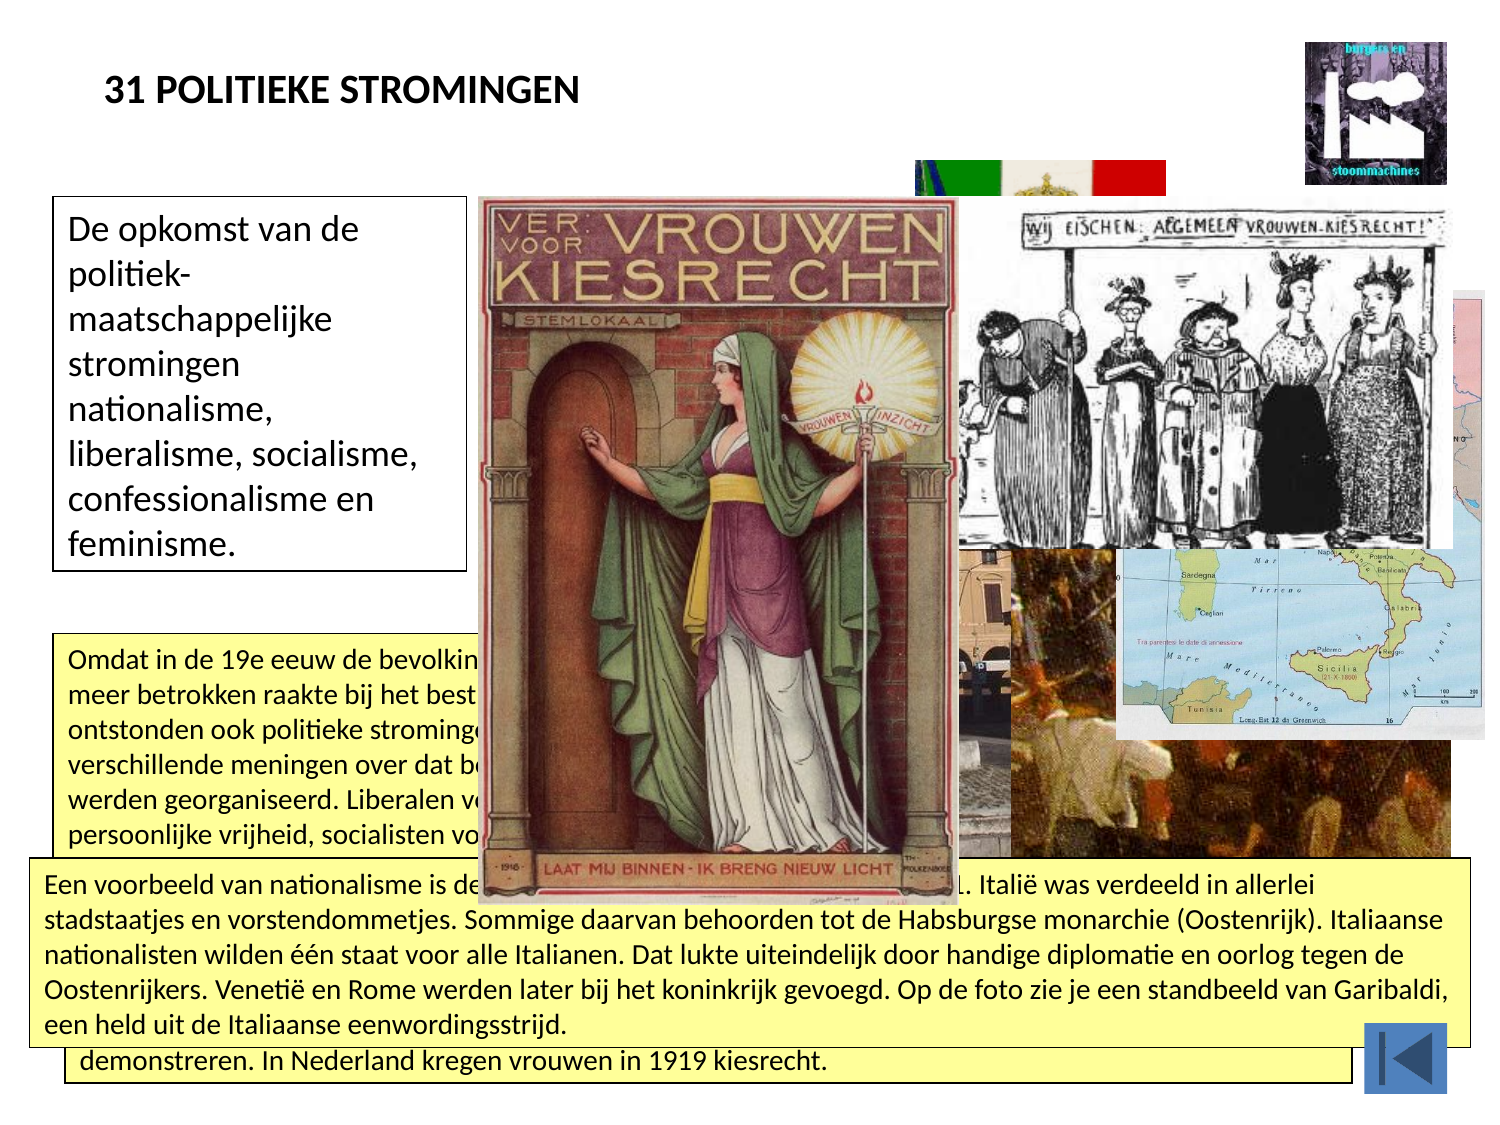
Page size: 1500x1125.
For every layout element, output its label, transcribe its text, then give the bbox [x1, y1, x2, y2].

picture [478, 160, 1485, 1008]
text_box [1364, 1023, 1448, 1094]
text_box Feministen streefden naar vrouwenkiesrecht. Ze richtten verenigingen op en hielden demonstraties. Uit de spotprent wordt duidelijk wat tegenstanders daarvan vonden. De vrouwen zouden hun moederlijke plichten verzaken. Het meisje vraagt haar moeder thuis te komen, maar haar moeder wil doorgaan met demonstreren. In Nederland kregen vrouwen in 1919 kiesrecht. [64, 1048, 1353, 1084]
text_box Omdat in de 19e eeuw de bevolking steeds meer betrokken raakte bij het bestuur, ontstonden ook politieke stromingen waarin verschillende meningen over dat bestuur werden georganiseerd. Liberalen voor persoonlijke vrijheid, socialisten voor gelijkheid en sociale rechtvaardigheid, feministen voor rechten van vrouwen – om maar enkele voorbeelden te noemen. WAT ZIJN VOORBEELDEN VAN DE OPKOMST VAN DEZE STROMINGEN? [53, 633, 472, 857]
text_box De opkomst van de politiek-maatschappelijke stromingen nationalisme, liberalisme, socialisme, confessionalisme en feminisme. [53, 196, 467, 572]
picture [1304, 42, 1448, 185]
text_box Een voorbeeld van nationalisme is de stichting van het koninkrijk Italië in 1861. Italië was verdeeld in allerlei stadstaatjes en vorstendommetjes. Sommige daarvan behoorden tot de Habsburgse monarchie (Oostenrijk). Italiaanse nationalisten wilden één staat voor alle Italianen. Dat lukte uiteindelijk door handige diplomatie en oorlog tegen de Oostenrijkers. Venetië en Rome werden later bij het koninkrijk gevoegd. Op de foto zie je een standbeeld van Garibaldi, een held uit de Italiaanse eenwordingsstrijd. [29, 857, 1471, 1048]
text_box 31 POLITIEKE STROMINGEN [88, 54, 596, 120]
